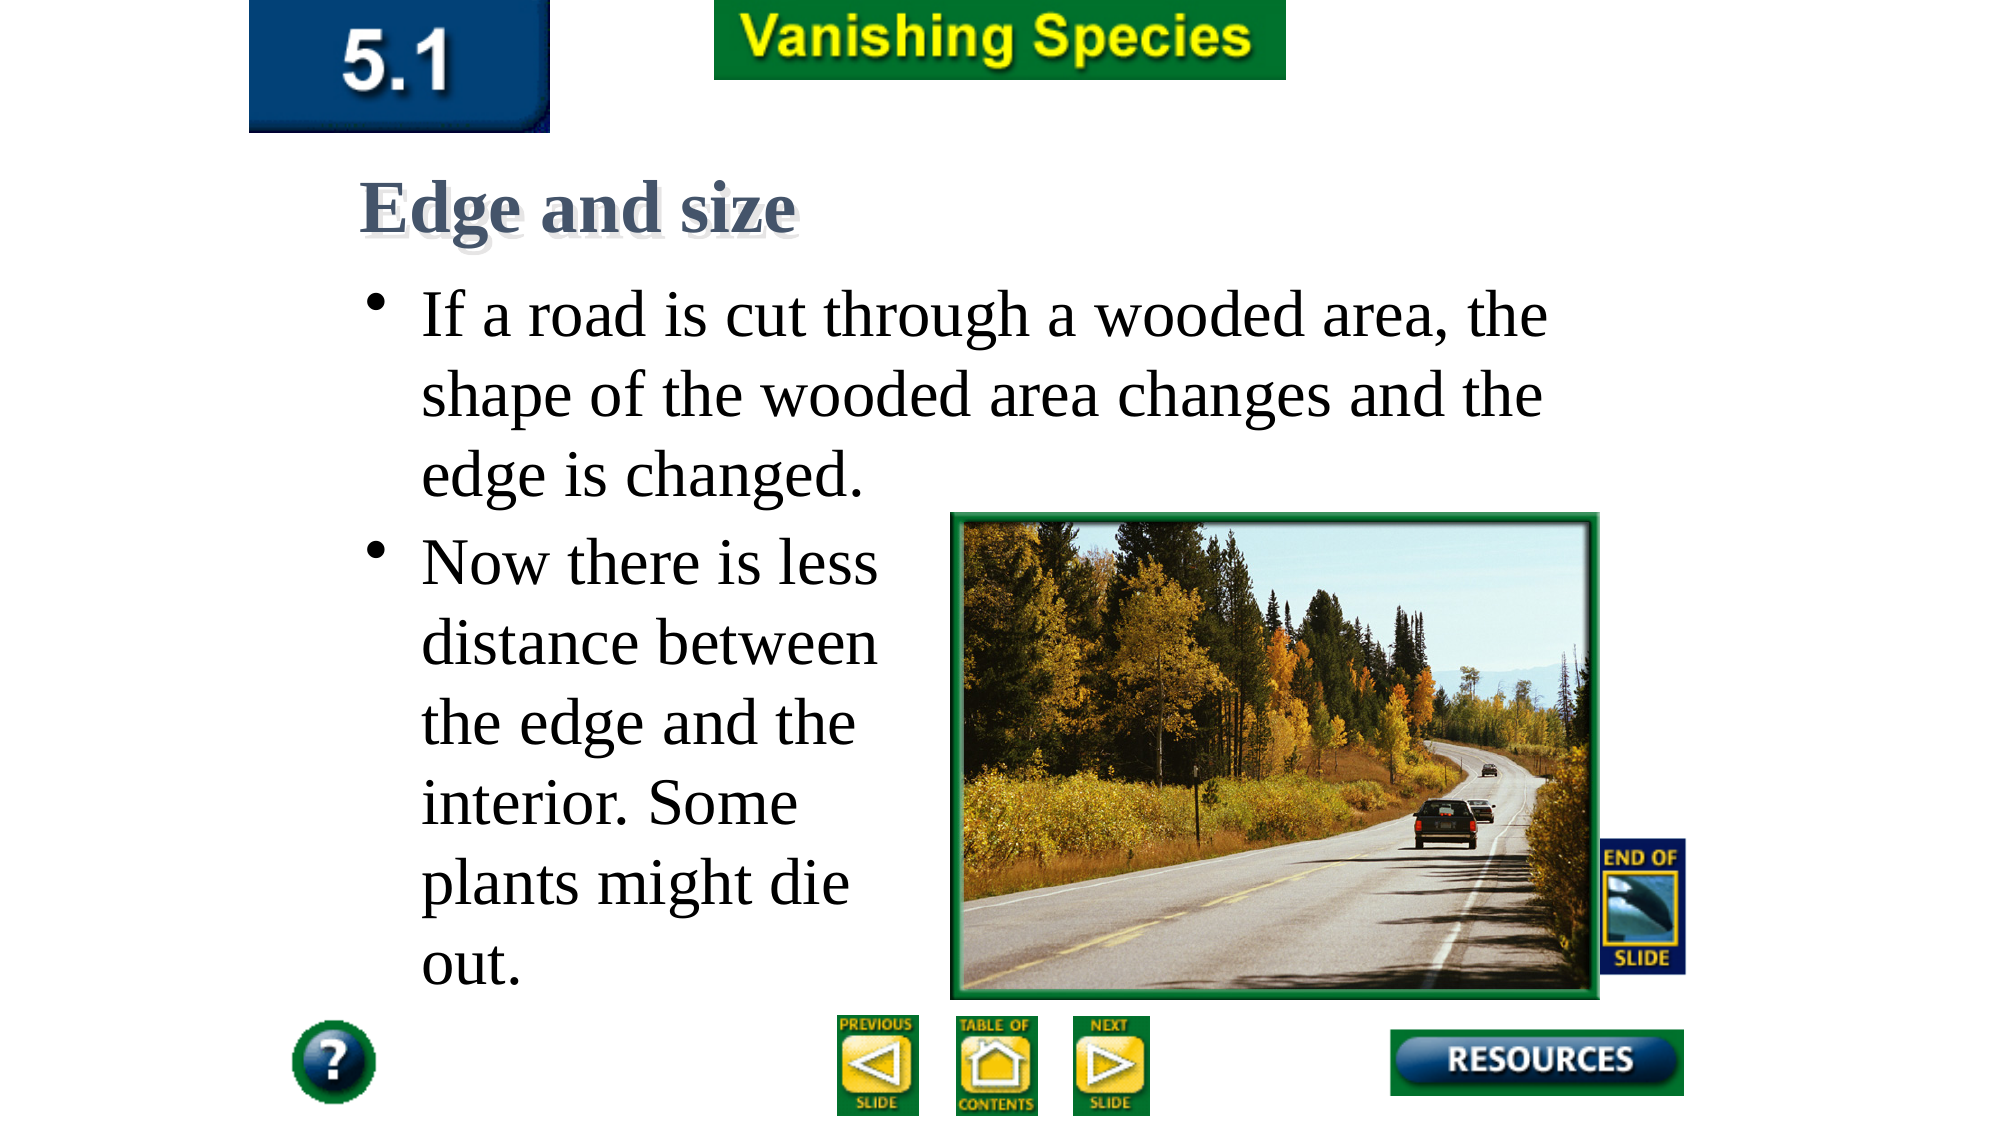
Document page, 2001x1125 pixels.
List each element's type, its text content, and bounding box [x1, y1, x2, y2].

text_box Now there is less distance between the edge and the interior. Some plants might die out. [349, 510, 963, 1005]
picture [1073, 1016, 1150, 1116]
picture [287, 1017, 380, 1110]
picture [956, 1016, 1038, 1116]
picture [837, 1015, 919, 1116]
picture [249, 0, 550, 134]
text_box Edge and size [345, 149, 813, 255]
picture [714, 0, 1286, 80]
picture [1387, 1028, 1684, 1096]
text_box If a road is cut through a wooded area, the shape of the wooded area changes and the edge is changed. [350, 262, 1650, 518]
picture [949, 512, 1688, 1000]
